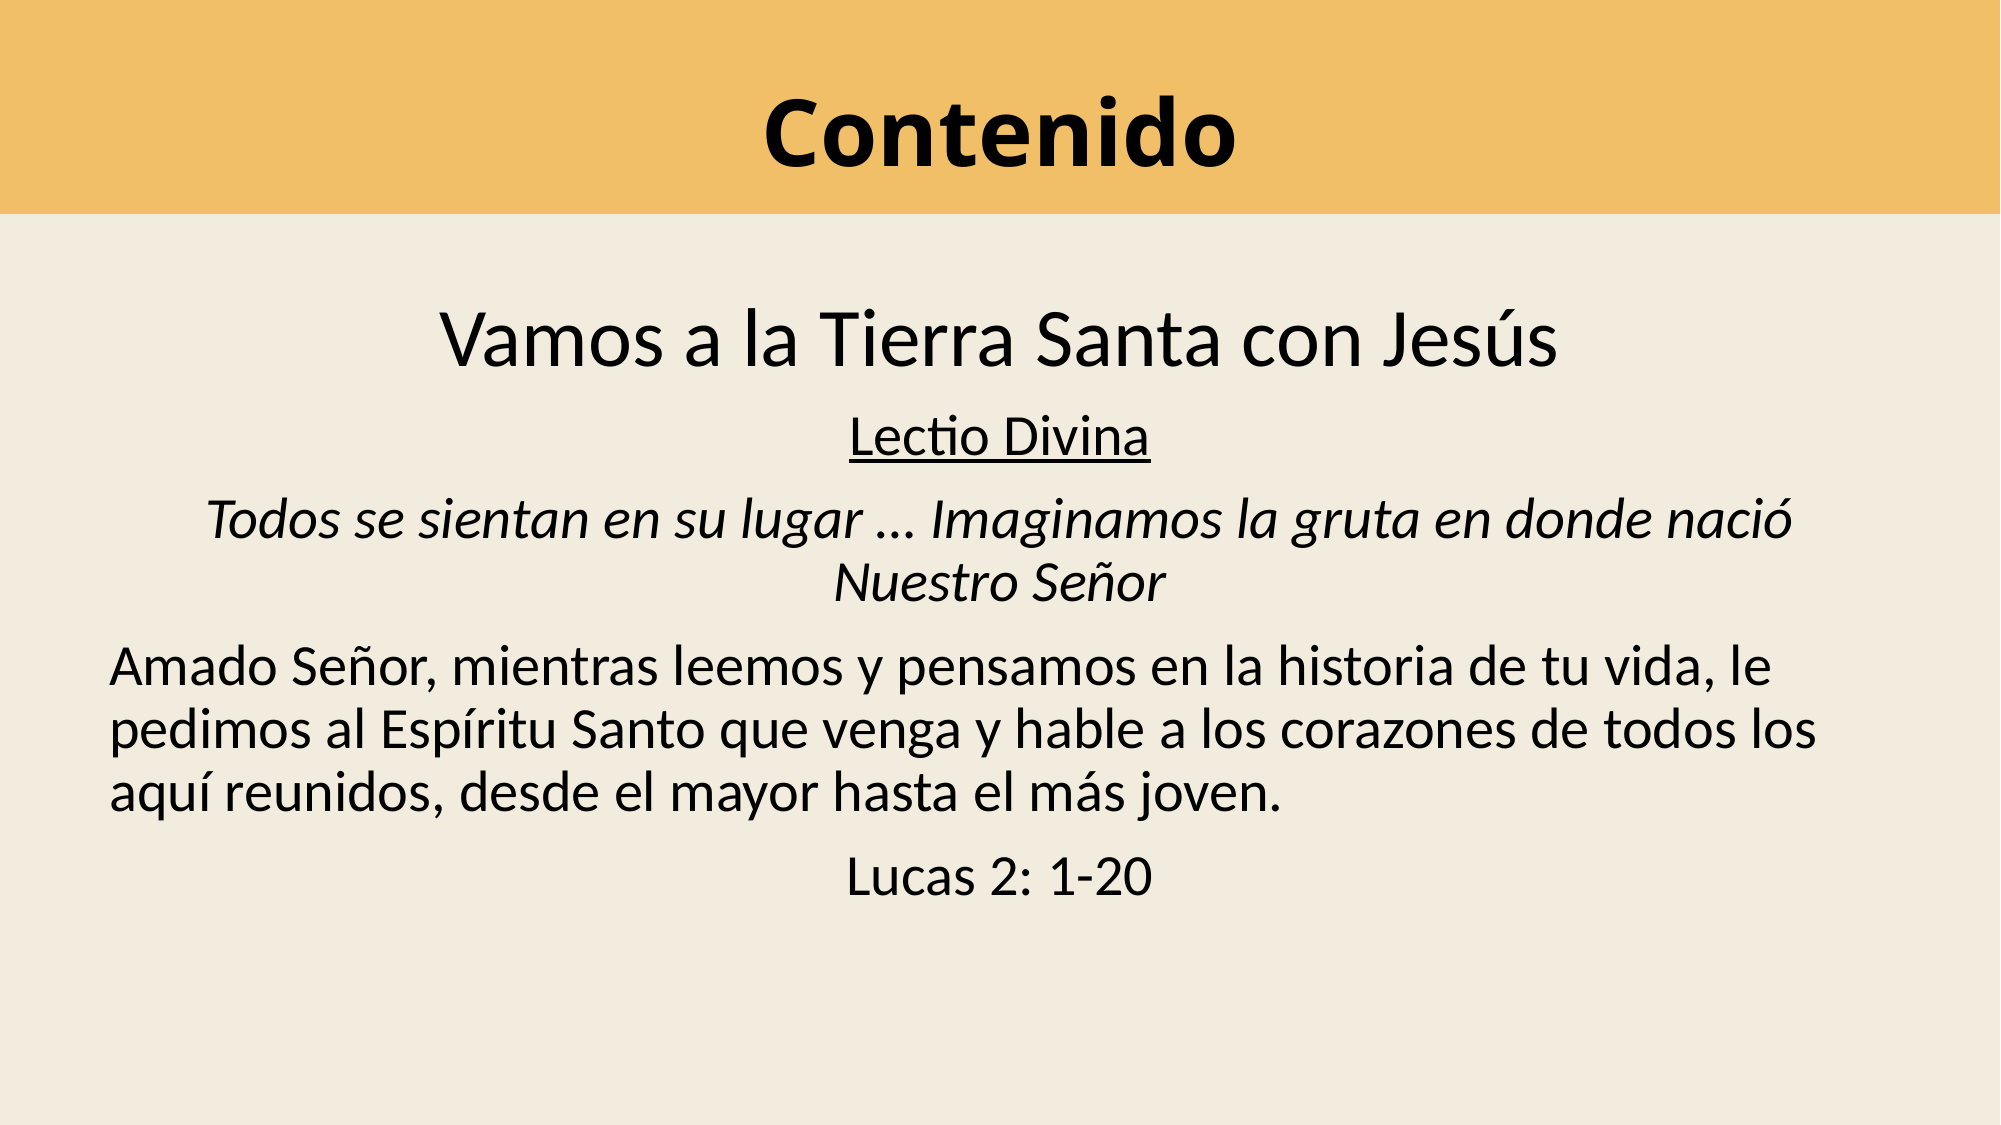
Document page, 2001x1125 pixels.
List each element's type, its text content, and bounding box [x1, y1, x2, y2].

list Vamos a la Tierra Santa con Jesús Lectio Divina Todos se sientan en su lugar … Imaginamos la gruta en donde nació Nuestro Señor Amado Señor, mientras leemos y pensamos en la historia de tu vida, le pedimos al Espíritu Santo que venga y hable a los corazones de todos los aquí reunidos, desde el mayor hasta el más joven. Lucas 2: 1-20 [94, 286, 1906, 603]
title Contenido [514, 92, 1486, 251]
text_box [0, 0, 2000, 215]
